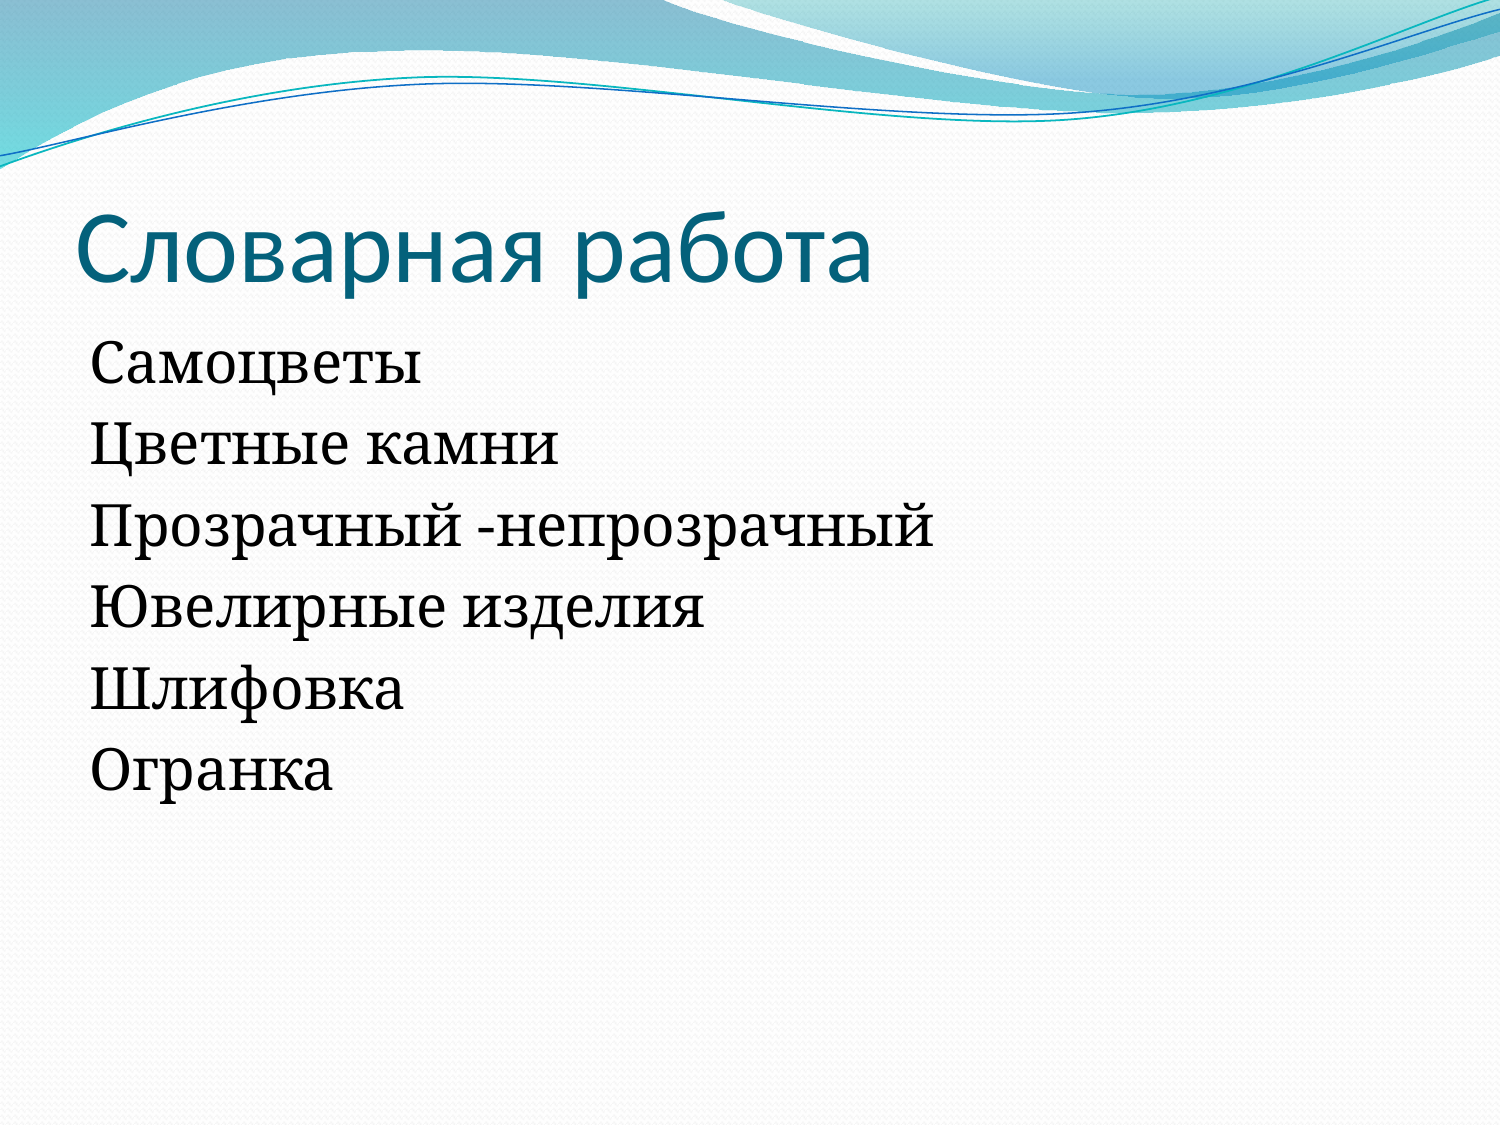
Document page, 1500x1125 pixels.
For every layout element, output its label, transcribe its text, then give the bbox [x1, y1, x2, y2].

list Самоцветы Цветные камни Прозрачный -непрозрачный Ювелирные изделия Шлифовка Огранка [75, 317, 1425, 1038]
title Словарная работа [75, 115, 1425, 303]
